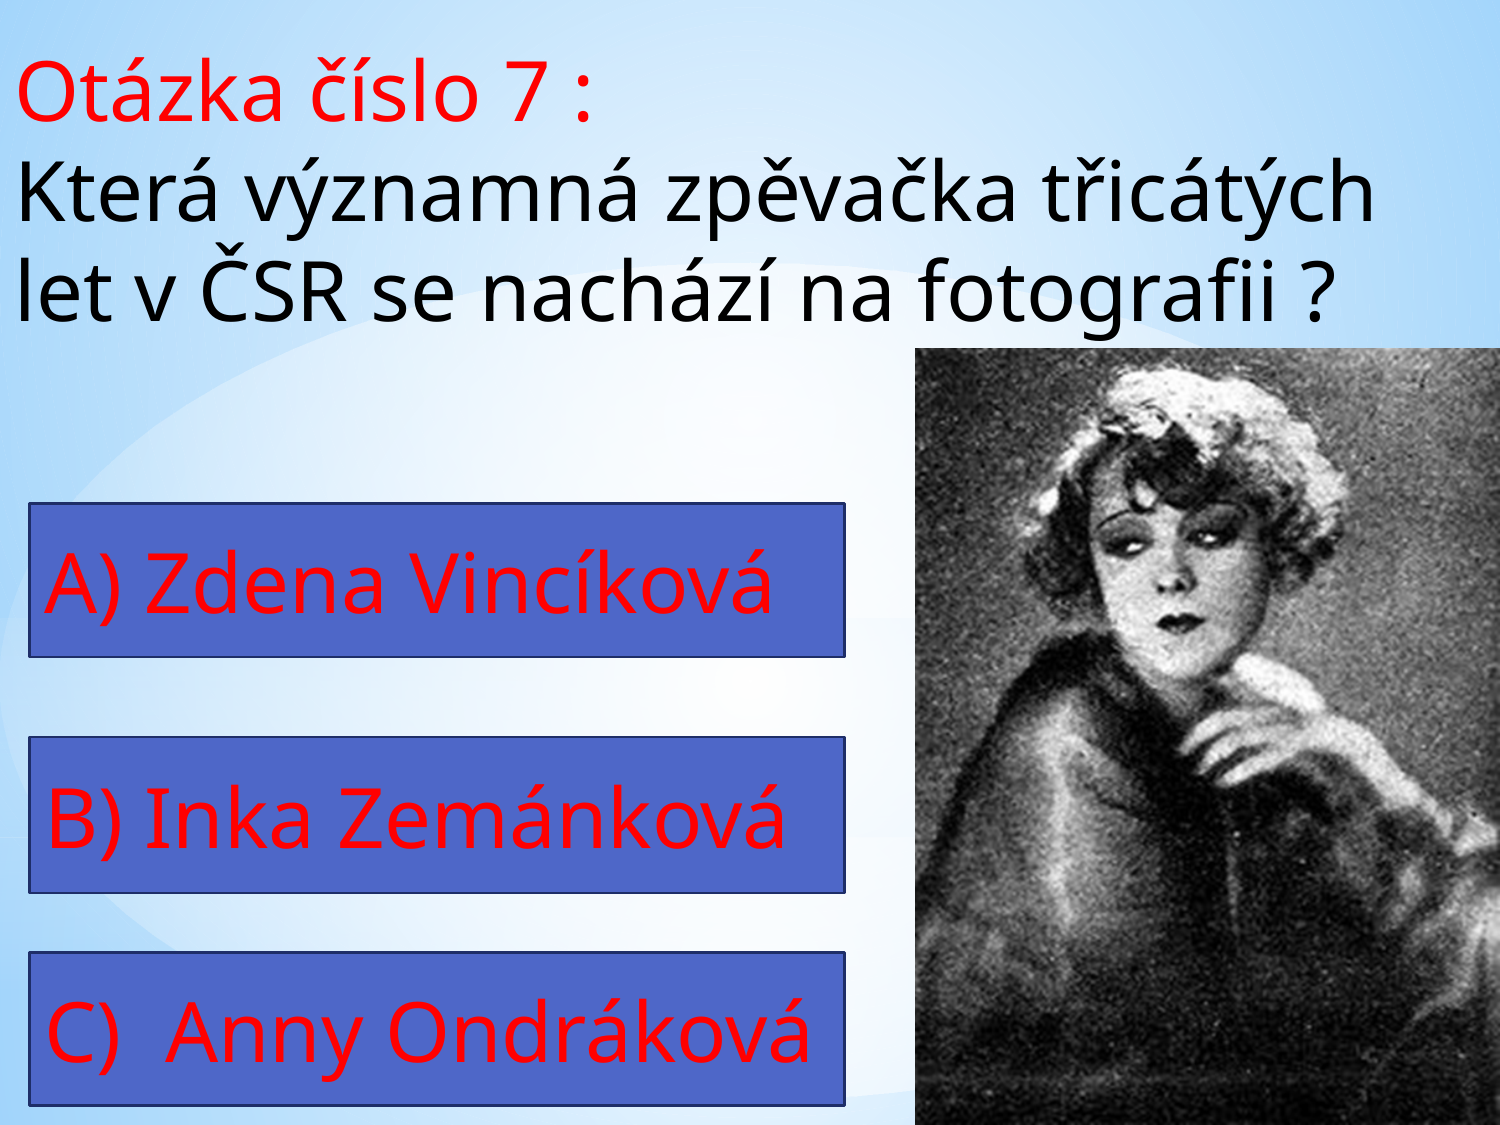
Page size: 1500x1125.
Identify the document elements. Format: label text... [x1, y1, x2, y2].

text_box A) Zdena Vincíková [28, 502, 846, 658]
picture [915, 348, 1500, 1125]
text_box Otázka číslo 7 : Která významná zpěvačka třicátých let v ČSR se nachází na fotografii ? [0, 30, 1500, 346]
text_box B) Inka Zemánková [28, 736, 846, 894]
text_box C) Anny Ondráková [28, 951, 846, 1107]
